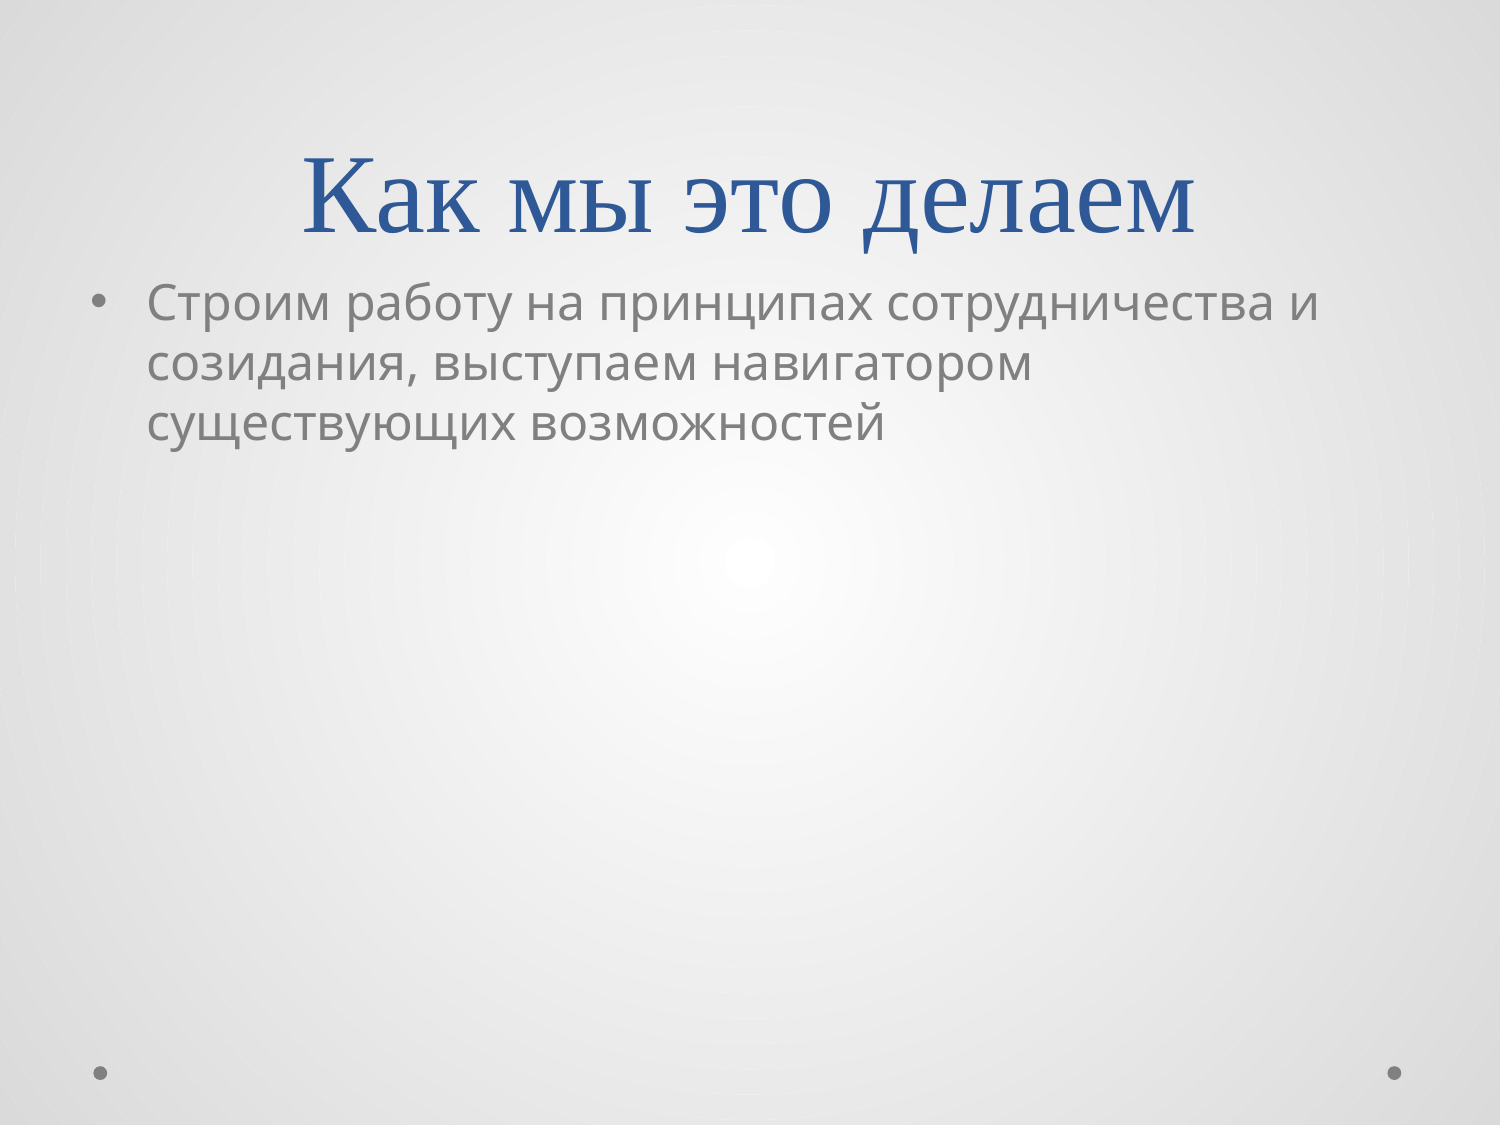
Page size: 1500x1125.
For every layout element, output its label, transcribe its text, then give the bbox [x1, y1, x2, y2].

list Строим работу на принципах сотрудничества и созидания, выступаем навигатором существующих возможностей [75, 262, 1425, 1005]
title Как мы это делаем [75, 0, 1425, 262]
